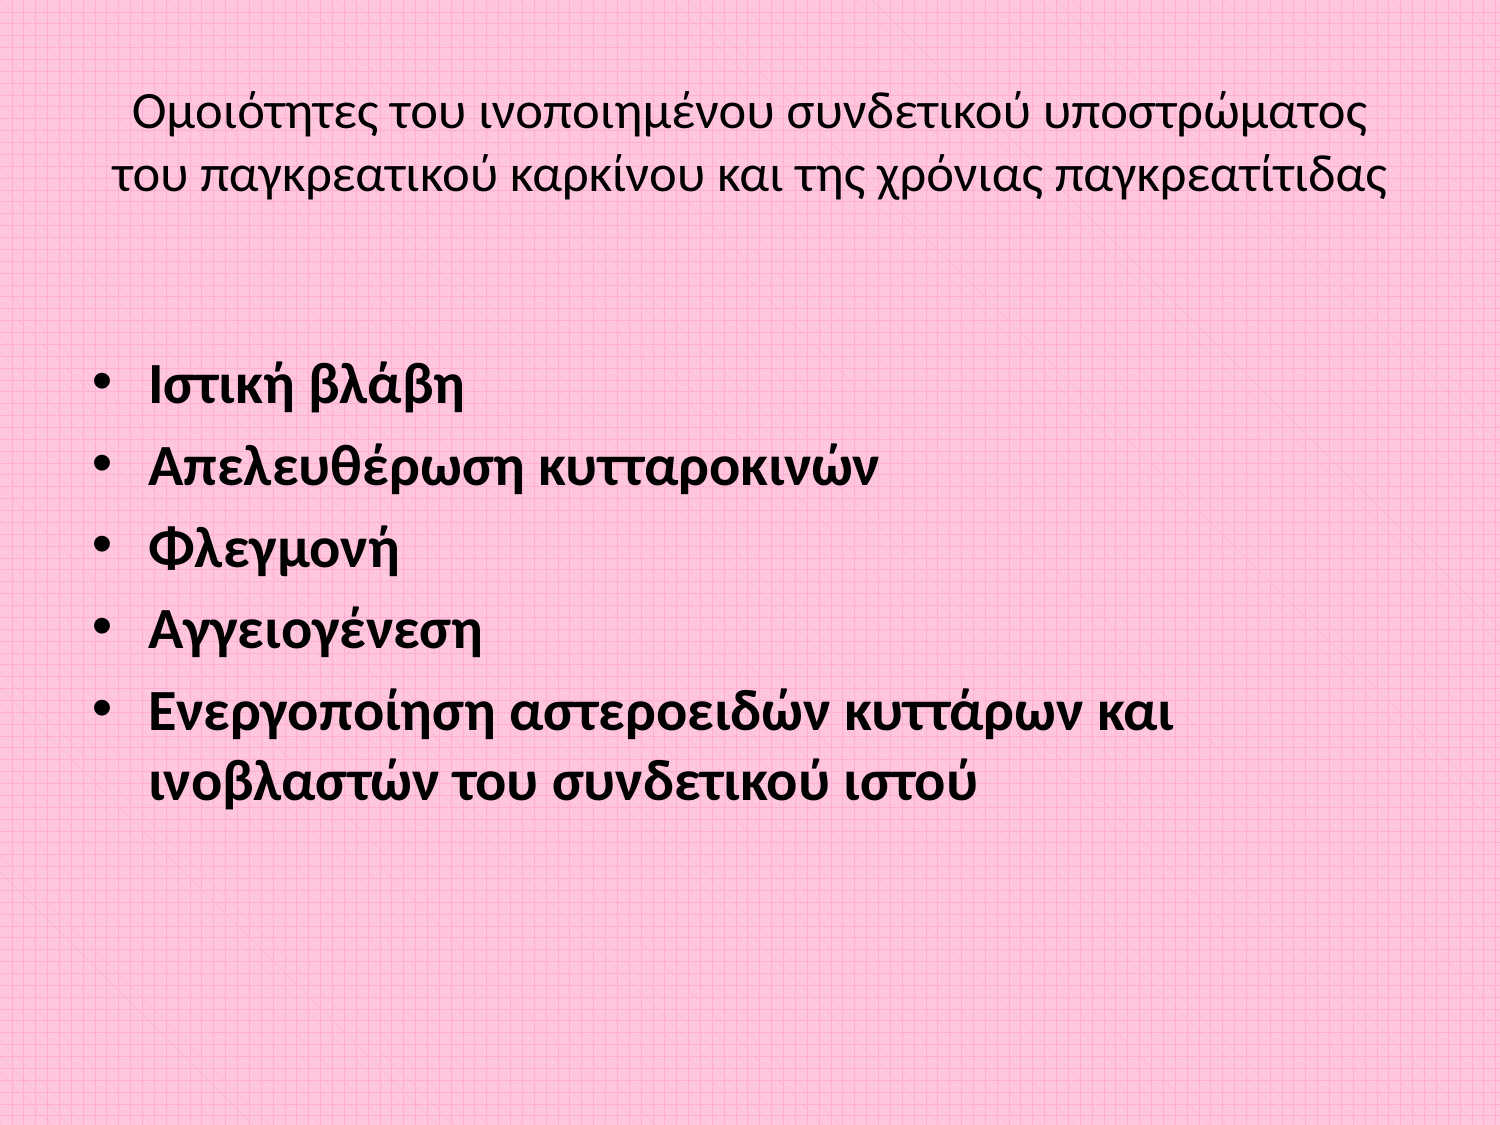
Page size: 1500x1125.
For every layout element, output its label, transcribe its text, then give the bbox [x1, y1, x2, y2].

title Ομοιότητες του ινοποιημένου συνδετικού υποστρώματος του παγκρεατικού καρκίνου και της χρόνιας παγκρεατίτιδας [75, 45, 1425, 233]
list Ιστική βλάβη Απελευθέρωση κυτταροκινών Φλεγμονή Αγγειογένεση Ενεργοποίηση αστεροειδών κυττάρων και ινοβλαστών του συνδετικού ιστού [76, 338, 1427, 1082]
